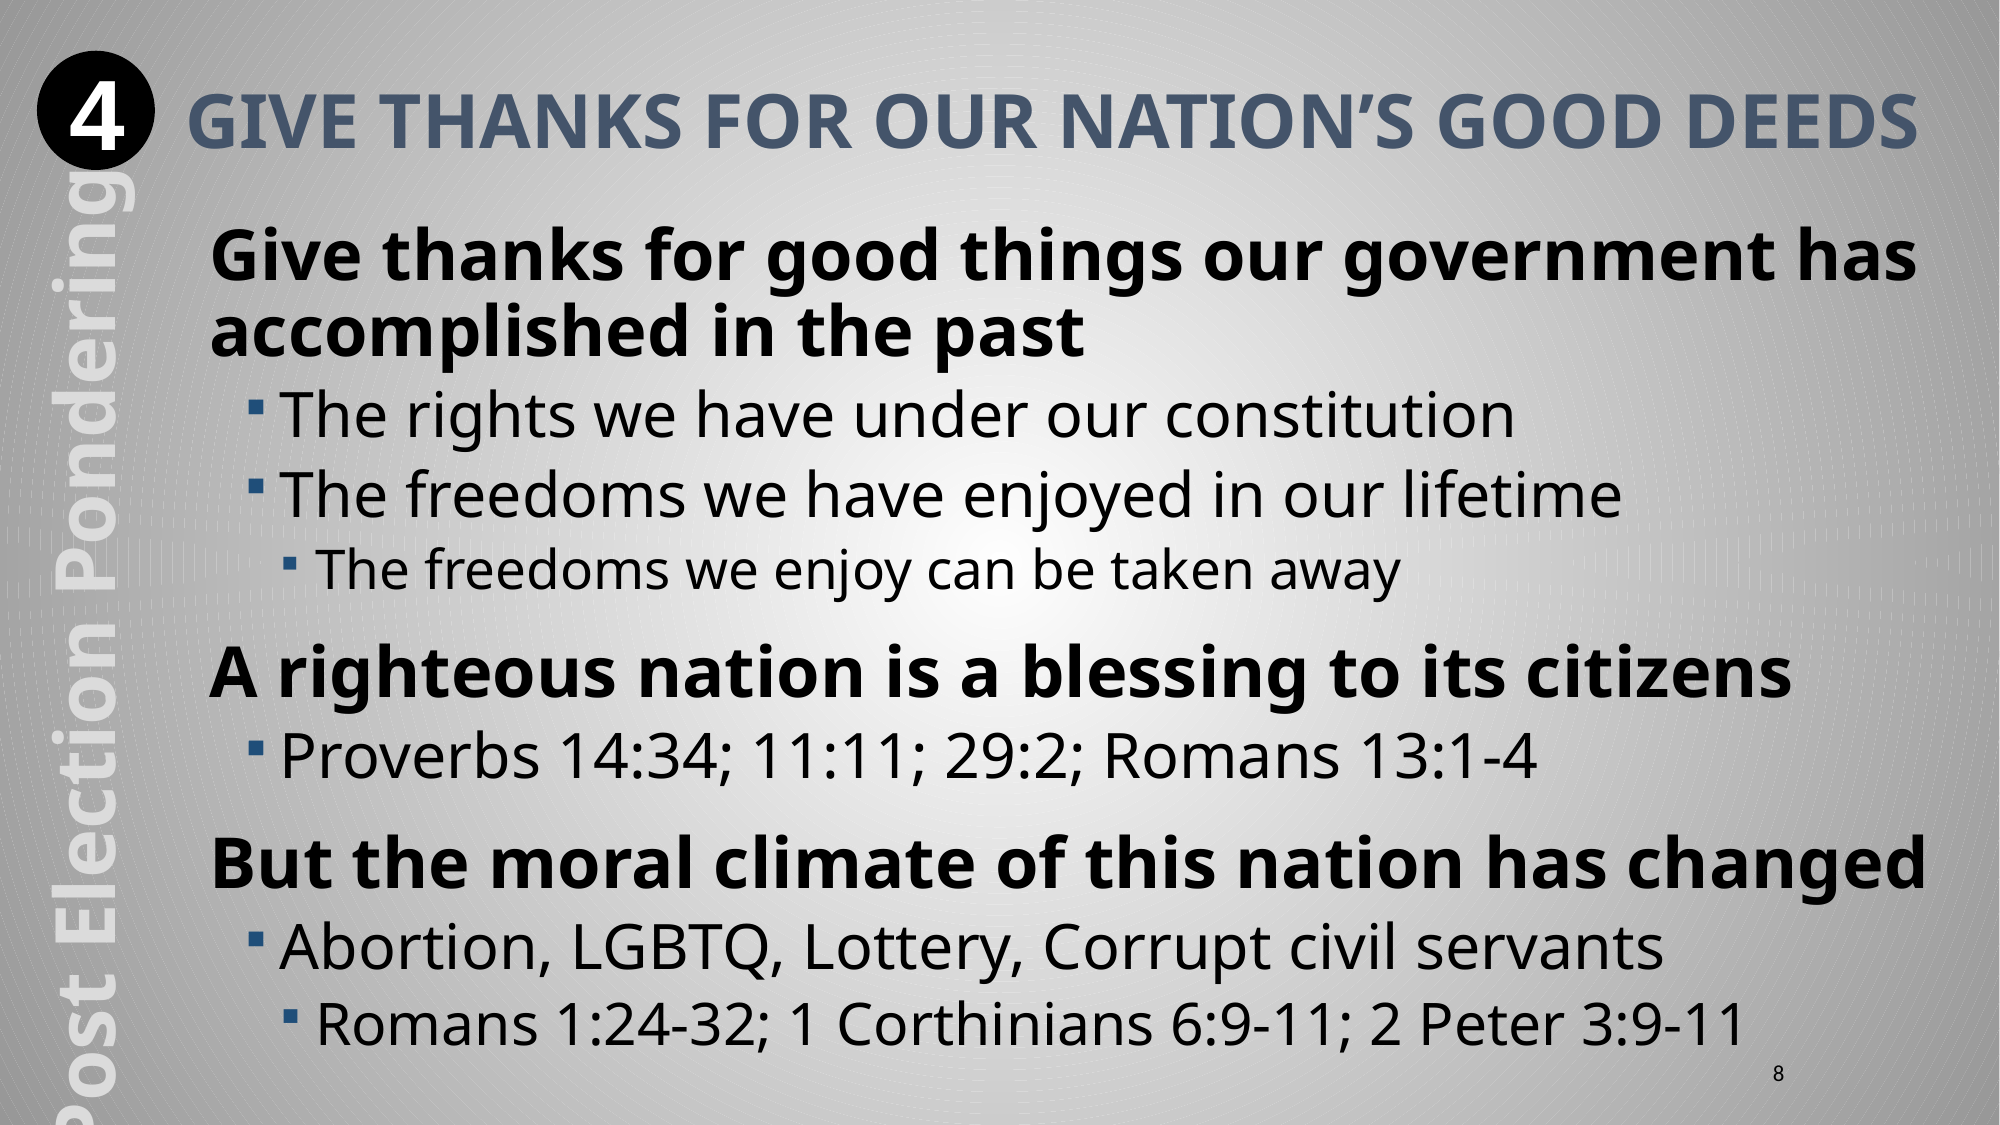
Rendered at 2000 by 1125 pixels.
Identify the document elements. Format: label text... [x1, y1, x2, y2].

title Give thanks for our nation’s good deeds [170, 54, 1962, 172]
list Give thanks for good things our government has accomplished in the past The rights we have under our constitution The freedoms we have enjoyed in our lifetime The freedoms we enjoy can be taken away A righteous nation is a blessing to its citizens Proverbs 14:34; 11:11; 29:2; Romans 13:1-4 But the moral climate of this nation has changed Abortion, LGBTQ, Lottery, Corrupt civil servants Romans 1:24-32; 1 Corthinians 6:9-11; 2 Peter 3:9-11 [187, 212, 1950, 1104]
text_box 4 [36, 50, 155, 170]
text_box Post Election Ponderings [24, 109, 140, 1125]
slide_number 8 [1612, 1057, 1800, 1088]
